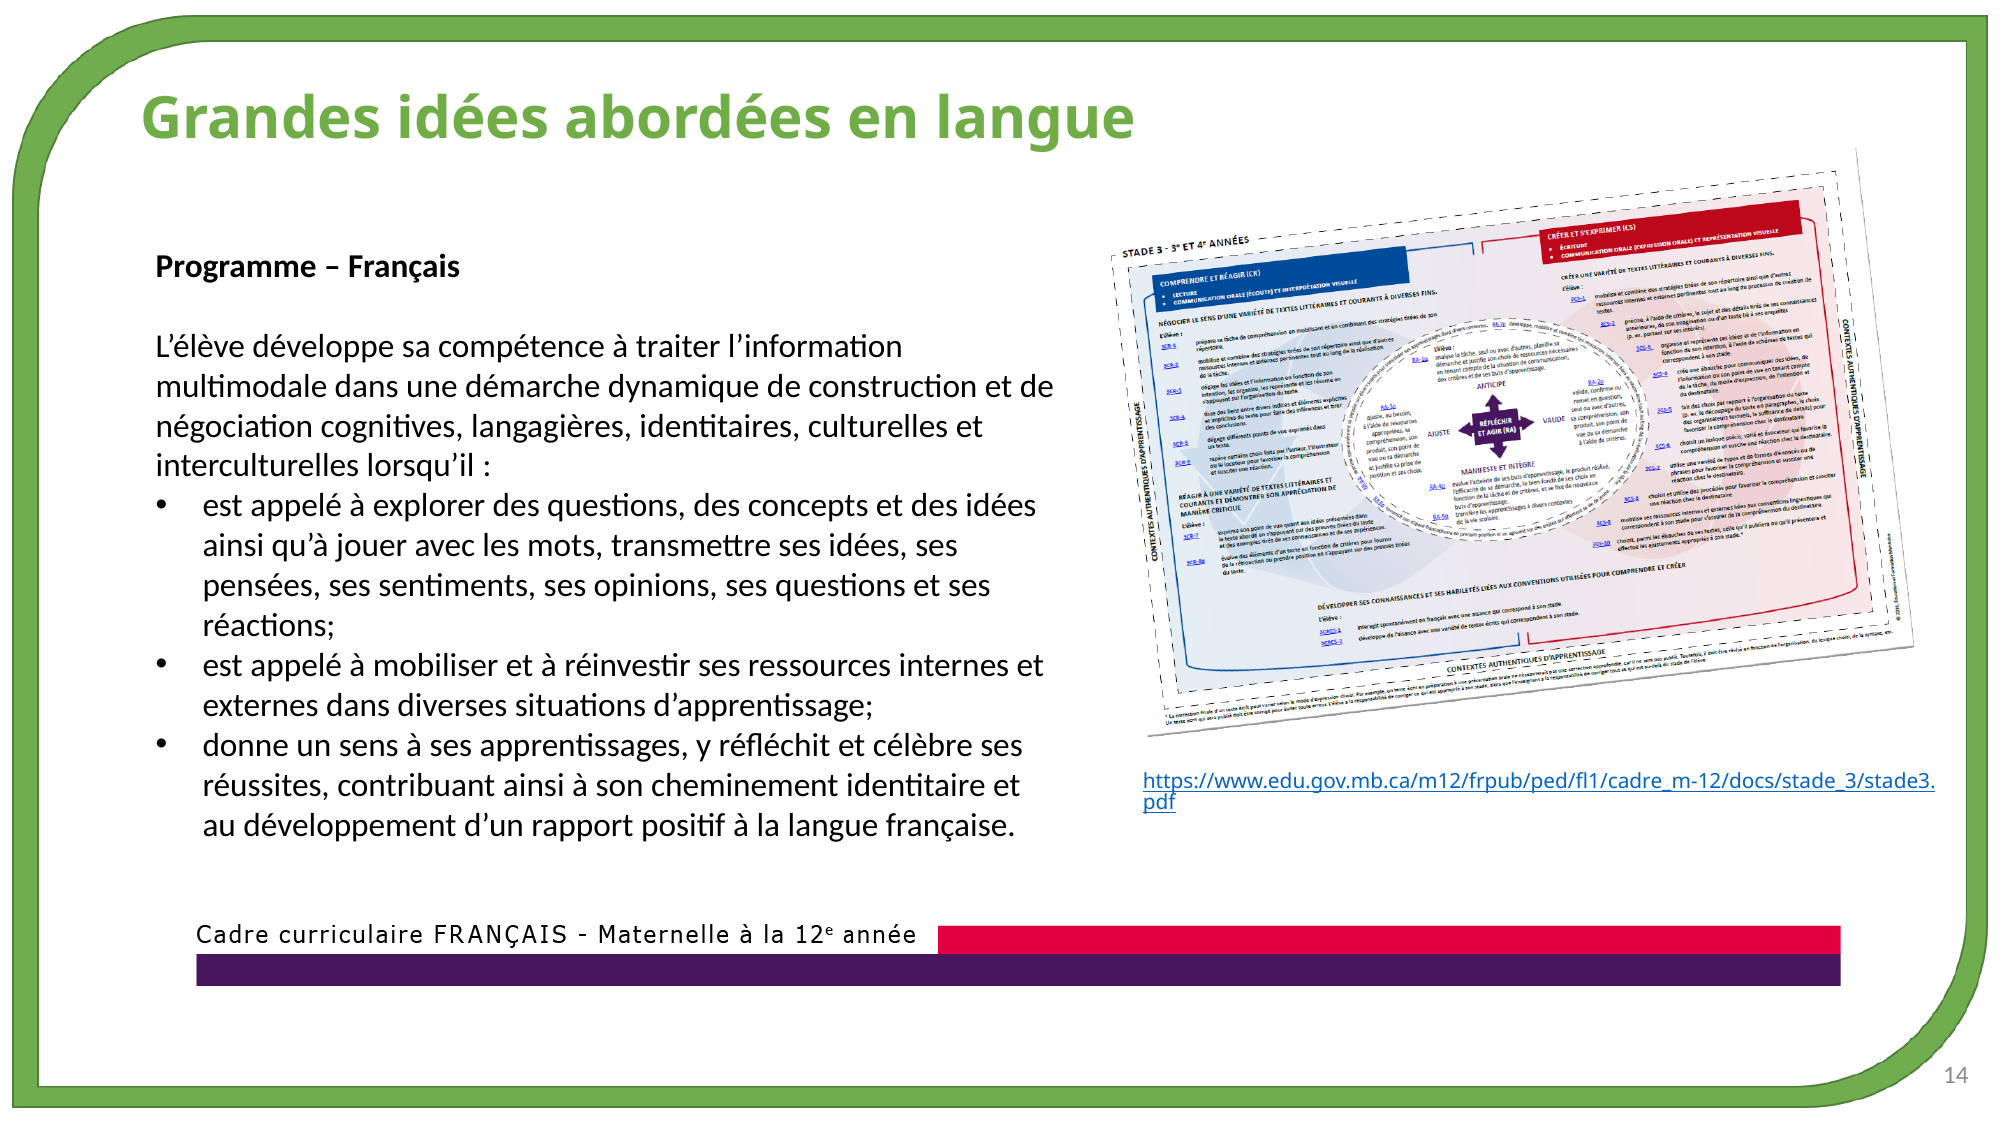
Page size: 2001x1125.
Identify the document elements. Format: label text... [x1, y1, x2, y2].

text_box Grandes idées abordées en langue [120, 71, 1655, 171]
picture [0, 0, 2001, 1125]
slide_number 14 [1868, 1038, 1989, 1125]
text_box Programme – Français L’élève développe sa compétence à traiter l’information multimodale dans une démarche dynamique de construction et de négociation cognitives, langagières, identitaires, culturelles et interculturelles lorsqu’il : est appelé à explorer des questions, des concepts et des idées ainsi qu’à jouer avec les mots, transmettre ses idées, ses pensées, ses sentiments, ses opinions, ses questions et ses réactions; est appelé à mobiliser et à réinvestir ses ressources internes et externes dans diverses situations d’apprentissage; donne un sens à ses apprentissages, y réfléchit et célèbre ses réussites, contribuant ainsi à son cheminement identitaire et au développement d’un rapport positif à la langue française. [140, 236, 1075, 851]
text_box https://www.edu.gov.mb.ca/m12/frpub/ped/fl1/cadre_m-12/docs/stade_3/stade3.pdf [1128, 760, 1953, 804]
